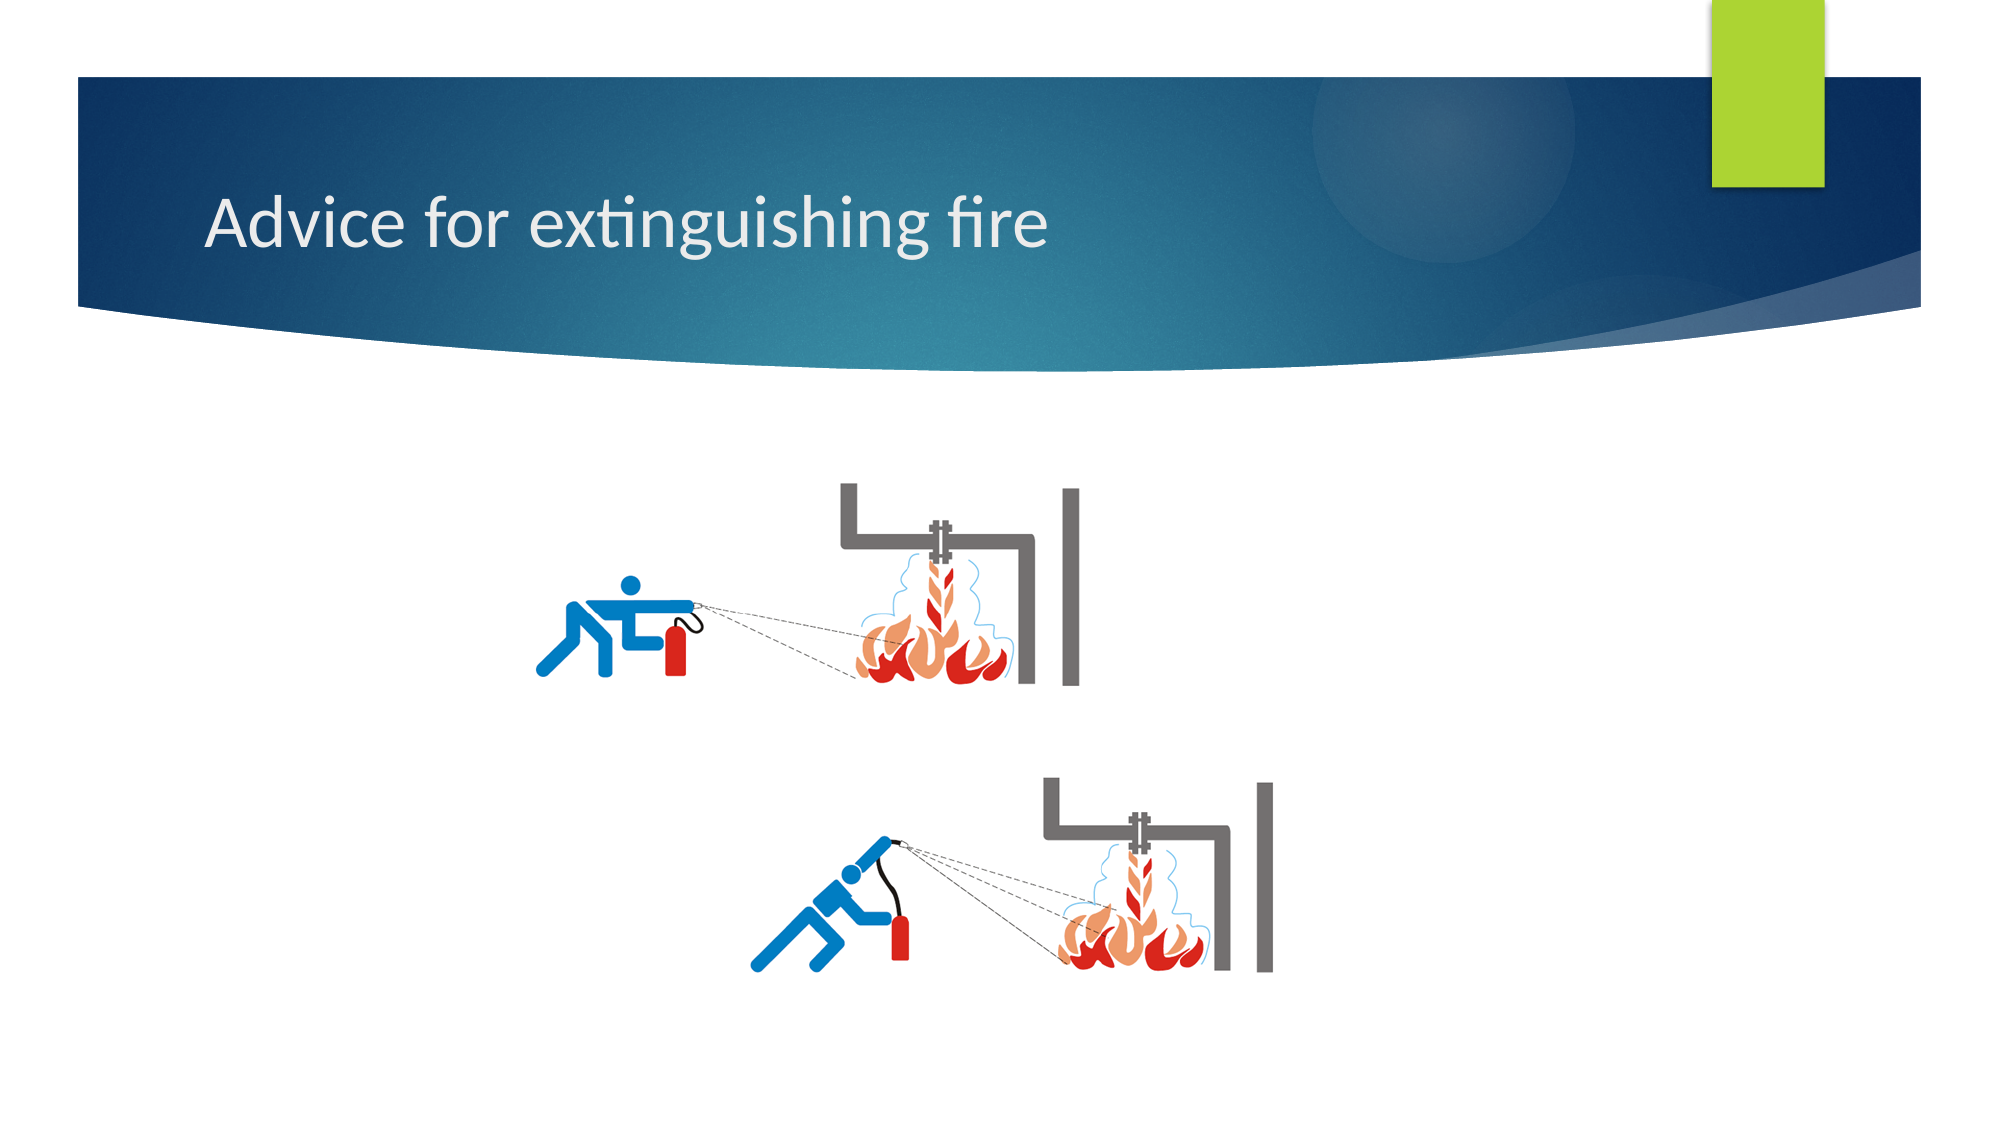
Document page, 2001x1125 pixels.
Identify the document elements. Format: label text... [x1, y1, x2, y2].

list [521, 426, 1295, 988]
title Advice for extinguishing fire [189, 159, 1627, 276]
